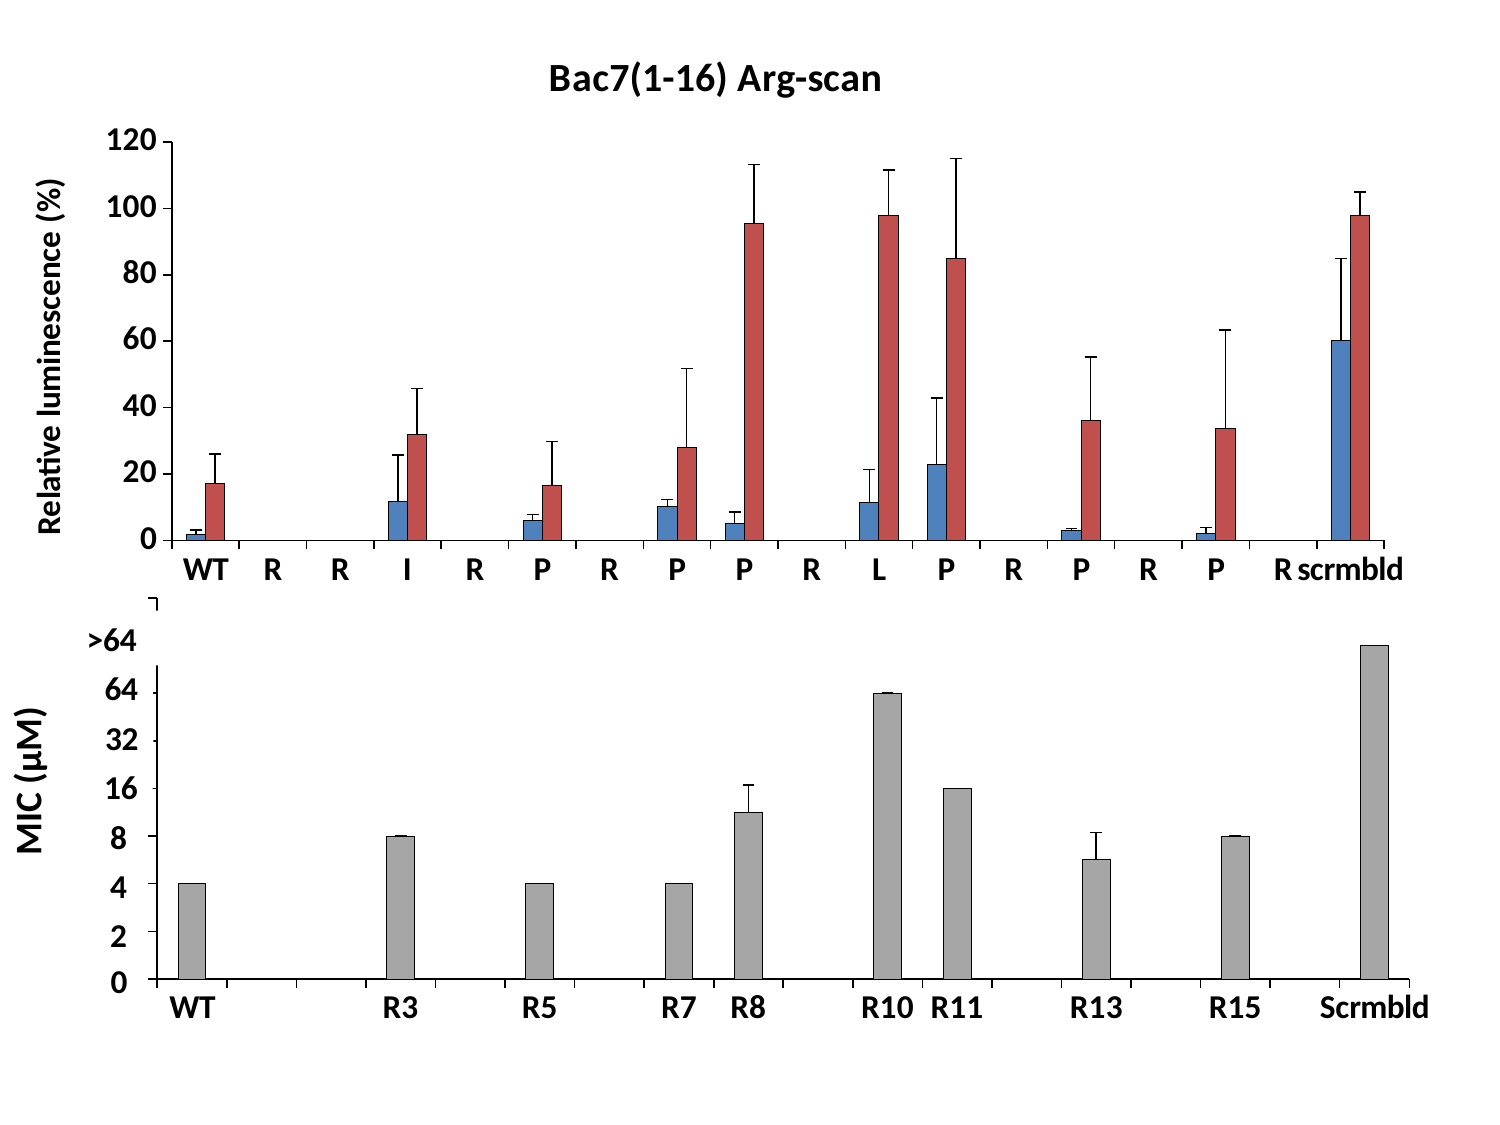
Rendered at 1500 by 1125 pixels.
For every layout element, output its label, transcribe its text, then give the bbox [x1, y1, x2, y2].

text_box MIC (µM) [0, 695, 55, 867]
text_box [71, 562, 176, 1009]
chart [0, 28, 1444, 1061]
